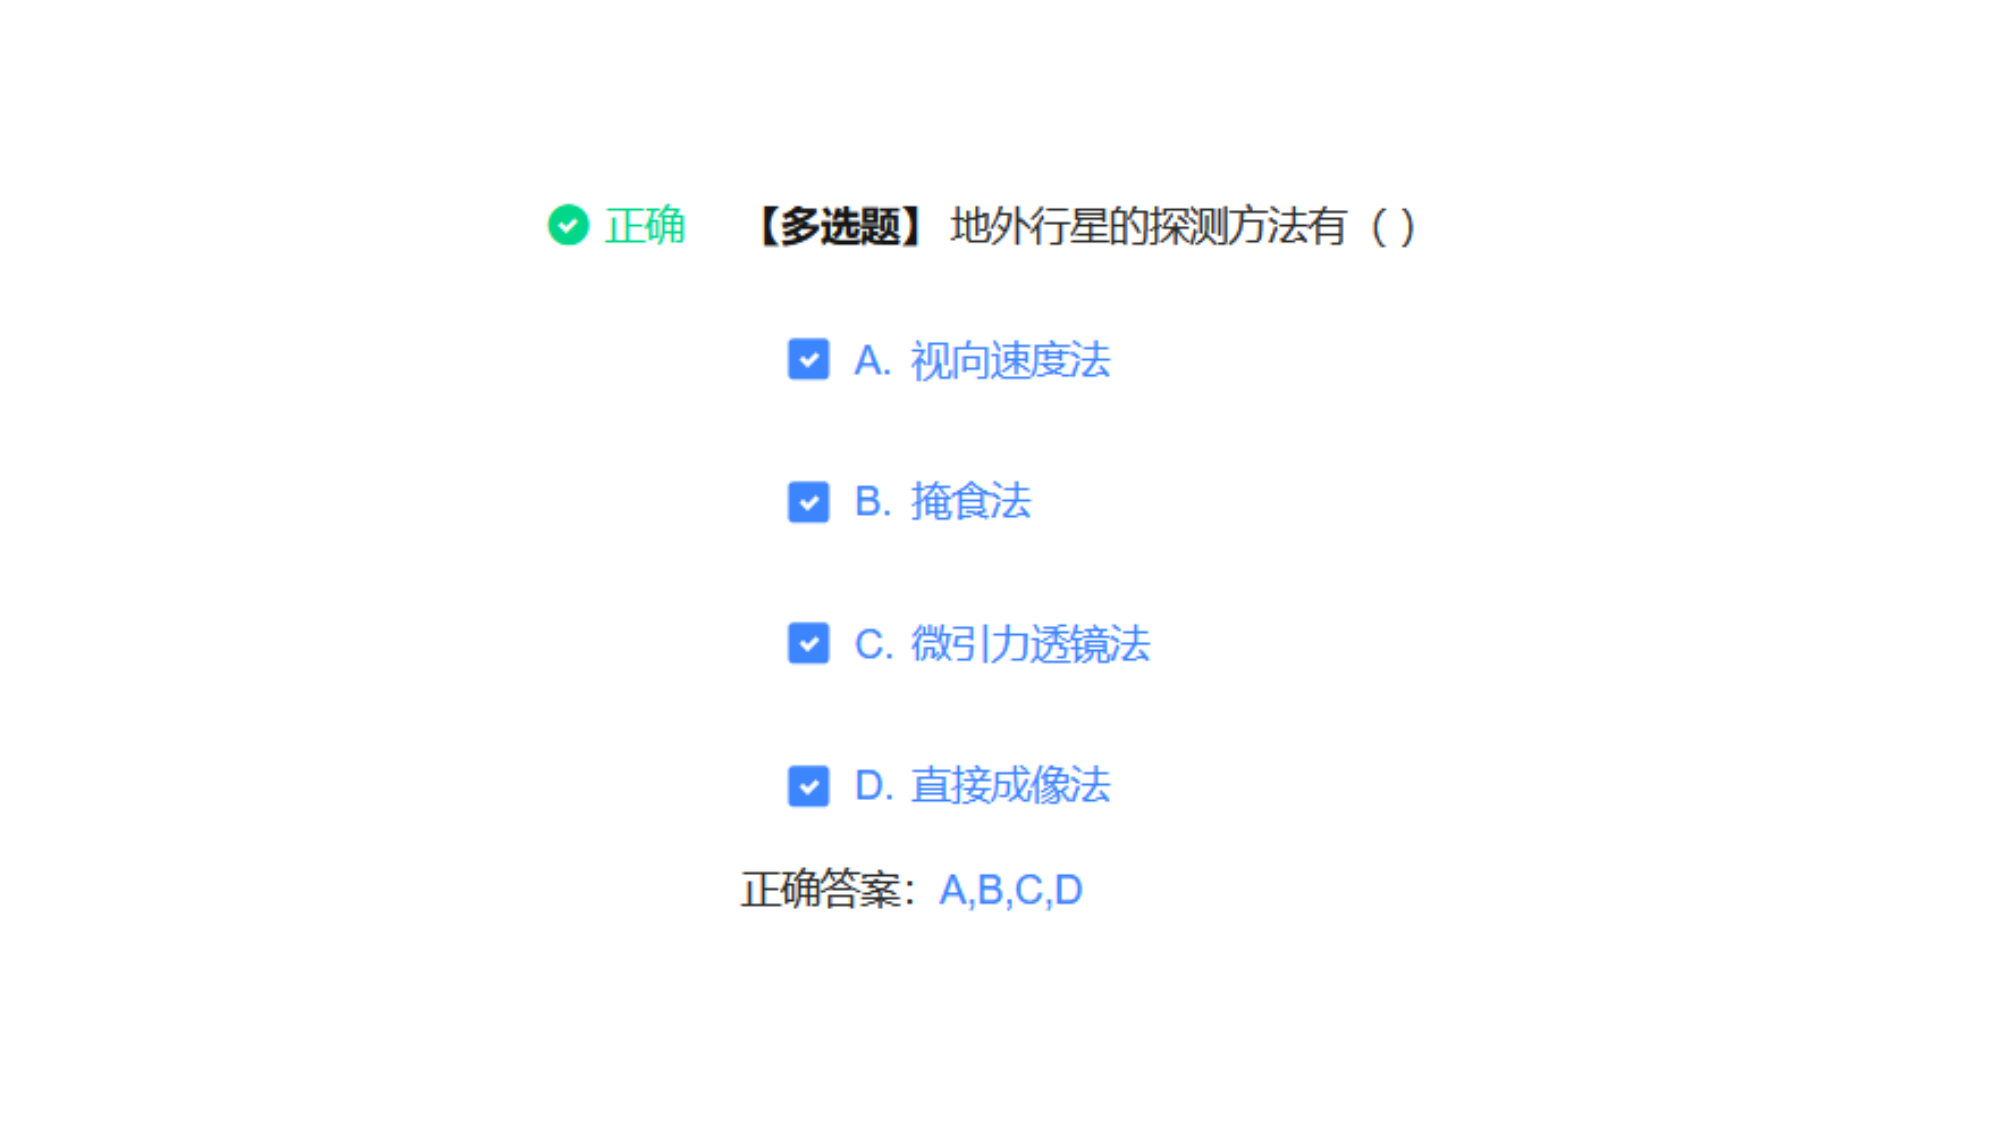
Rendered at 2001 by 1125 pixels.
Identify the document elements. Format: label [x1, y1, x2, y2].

picture [536, 175, 1464, 950]
